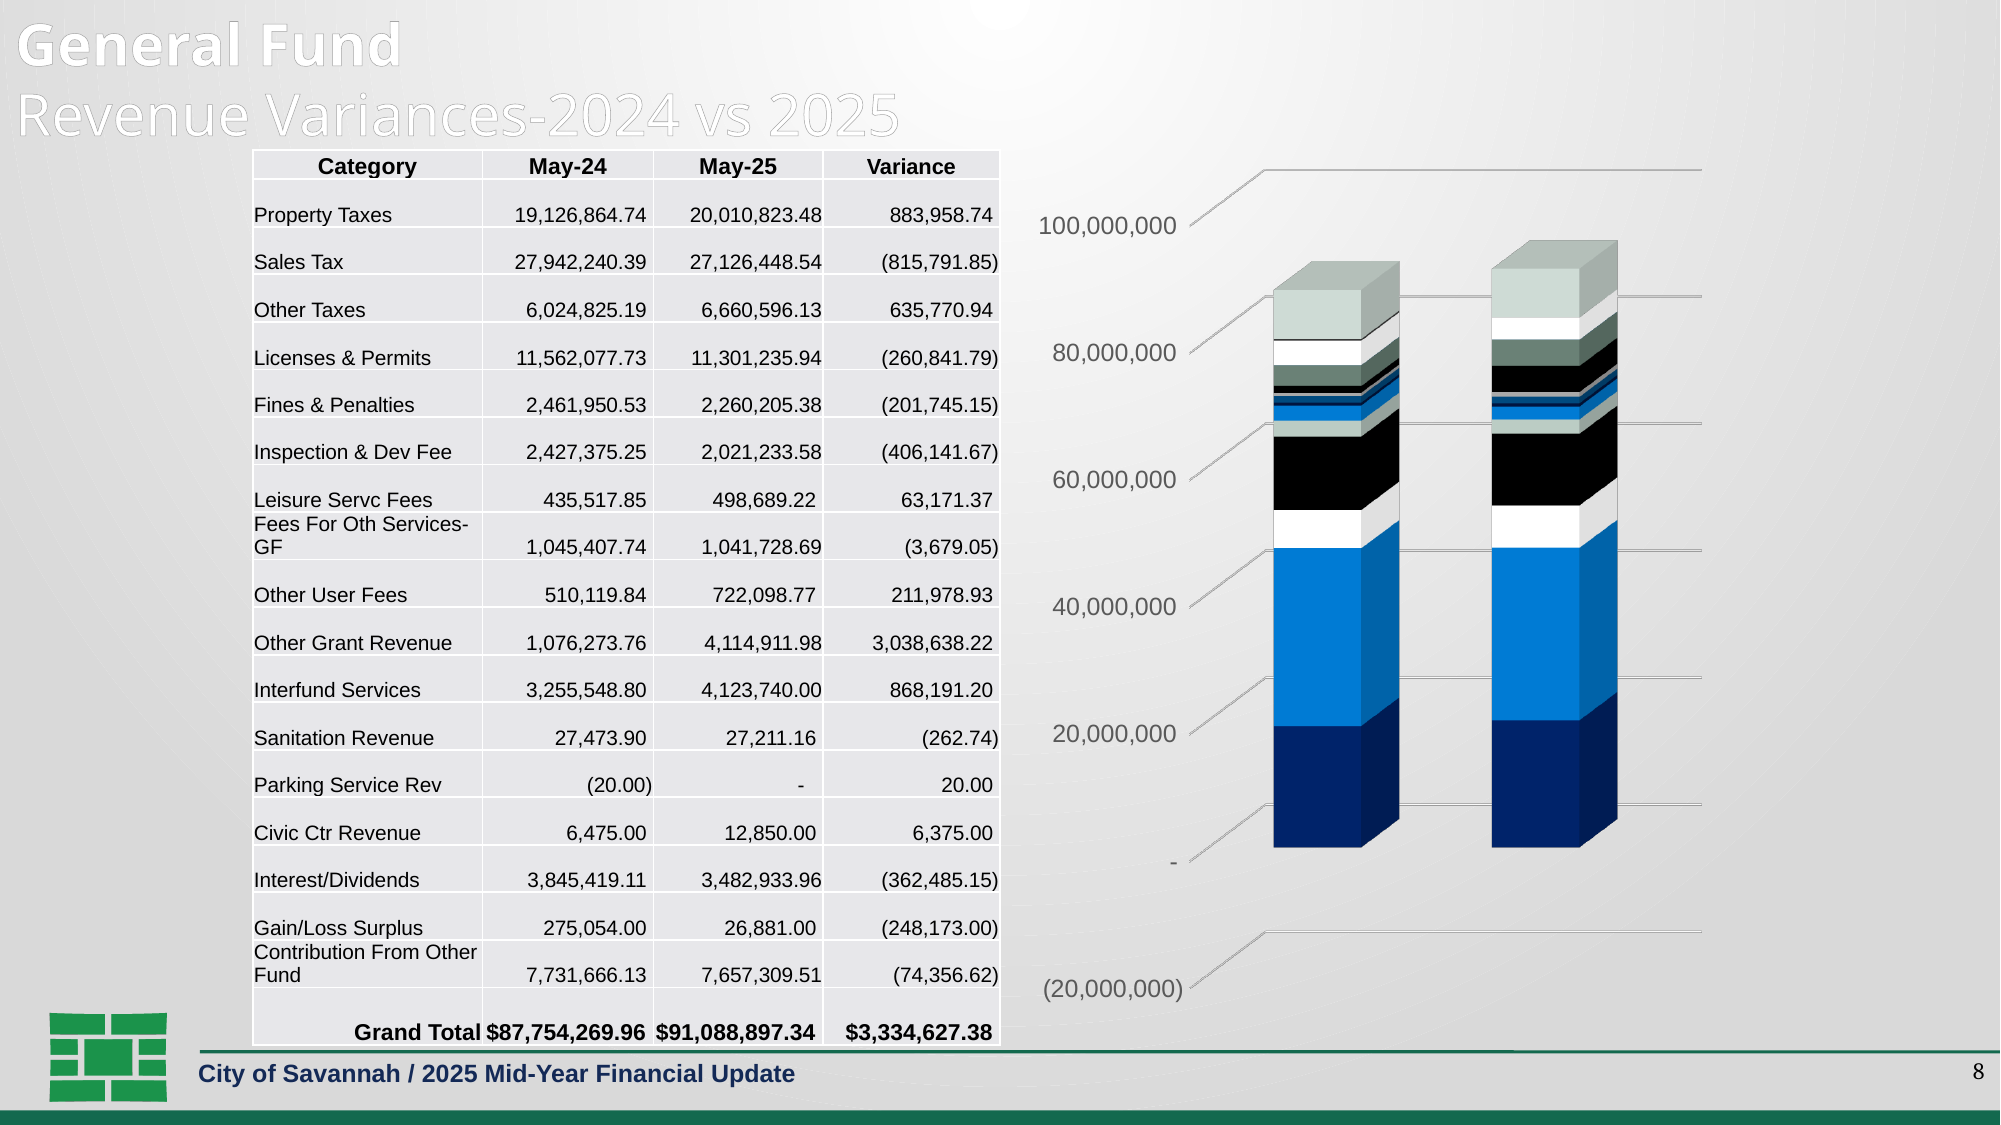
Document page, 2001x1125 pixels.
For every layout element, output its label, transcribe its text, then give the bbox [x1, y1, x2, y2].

table_cell 722,098.77 [654, 560, 822, 606]
slide_number 8 [1749, 1050, 2000, 1125]
table_cell Fees For Oth Services-GF [254, 513, 482, 559]
table_cell Property Taxes [254, 180, 482, 226]
table_header May-24 [483, 151, 653, 178]
table_cell (260,841.79) [824, 323, 999, 369]
table_cell 63,171.37 [824, 465, 999, 511]
table_cell Other User Fees [254, 560, 482, 606]
table_cell Grand Total [254, 988, 482, 1044]
table_cell 1,045,407.74 [483, 513, 653, 559]
table_cell 435,517.85 [483, 465, 653, 511]
table_cell Interest/Dividends [254, 846, 482, 891]
table_cell 635,770.94 [824, 275, 999, 321]
table_cell 883,958.74 [824, 180, 999, 226]
table_cell 27,211.16 [654, 703, 822, 749]
table_cell 19,126,864.74 [483, 180, 653, 226]
table_cell $91,088,897.34 [654, 988, 822, 1044]
table_cell 26,881.00 [654, 893, 822, 939]
table_cell 3,482,933.96 [654, 846, 822, 891]
table_cell 3,255,548.80 [483, 656, 653, 701]
table_cell 7,731,666.13 [483, 941, 653, 987]
table_header May-25 [654, 151, 822, 178]
table_cell 2,021,233.58 [654, 418, 822, 464]
table_cell (248,173.00) [824, 893, 999, 939]
table_cell Leisure Servc Fees [254, 465, 482, 511]
table_cell Fines & Penalties [254, 370, 482, 416]
table_cell 11,562,077.73 [483, 323, 653, 369]
table_cell 6,024,825.19 [483, 275, 653, 321]
table_header Variance [824, 151, 999, 178]
chart [1017, 149, 1716, 1022]
table_cell $87,754,269.96 [483, 988, 653, 1044]
table_cell 27,473.90 [483, 703, 653, 749]
table_cell 6,475.00 [483, 798, 653, 844]
table_cell 2,260,205.38 [654, 370, 822, 416]
table_cell 27,942,240.39 [483, 228, 653, 273]
table_cell Licenses & Permits [254, 323, 482, 369]
table_cell Parking Service Rev [254, 751, 482, 796]
table_cell $3,334,627.38 [824, 988, 999, 1044]
table_cell 3,038,638.22 [824, 608, 999, 654]
table_cell 1,076,273.76 [483, 608, 653, 654]
table_cell 3,845,419.11 [483, 846, 653, 891]
table_cell Other Grant Revenue [254, 608, 482, 654]
table_cell Gain/Loss Surplus [254, 893, 482, 939]
table_cell (815,791.85) [824, 228, 999, 273]
table_cell 6,375.00 [824, 798, 999, 844]
table_cell (20.00) [483, 751, 653, 796]
picture [33, 999, 184, 1110]
table_cell 275,054.00 [483, 893, 653, 939]
table_cell Sanitation Revenue [254, 703, 482, 749]
table_cell 211,978.93 [824, 560, 999, 606]
table_cell Sales Tax [254, 228, 482, 273]
table_cell (262.74) [824, 703, 999, 749]
table_cell 2,461,950.53 [483, 370, 653, 416]
table_cell 4,123,740.00 [654, 656, 822, 701]
table_cell (406,141.67) [824, 418, 999, 464]
table_cell 12,850.00 [654, 798, 822, 844]
table_cell 20.00 [824, 751, 999, 796]
table_cell 20,010,823.48 [654, 180, 822, 226]
table_cell 7,657,309.51 [654, 941, 822, 987]
title General Fund Revenue Variances-2024 vs 2025 [0, 0, 2000, 138]
table_cell (3,679.05) [824, 513, 999, 559]
table_cell Inspection & Dev Fee [254, 418, 482, 464]
table_cell - [654, 751, 822, 796]
table_cell 1,041,728.69 [654, 513, 822, 559]
table_cell 4,114,911.98 [654, 608, 822, 654]
table_cell 510,119.84 [483, 560, 653, 606]
table_cell Contribution From Other Fund [254, 941, 482, 987]
table_cell (201,745.15) [824, 370, 999, 416]
table_cell 2,427,375.25 [483, 418, 653, 464]
table_cell Interfund Services [254, 656, 482, 701]
table_cell Civic Ctr Revenue [254, 798, 482, 844]
table_cell Other Taxes [254, 275, 482, 321]
table_header Category [254, 151, 482, 178]
table_cell (74,356.62) [824, 941, 999, 987]
table_cell 6,660,596.13 [654, 275, 822, 321]
table_cell 27,126,448.54 [654, 228, 822, 273]
table_cell 11,301,235.94 [654, 323, 822, 369]
table_cell (362,485.15) [824, 846, 999, 891]
table_cell 868,191.20 [824, 656, 999, 701]
table_cell 498,689.22 [654, 465, 822, 511]
